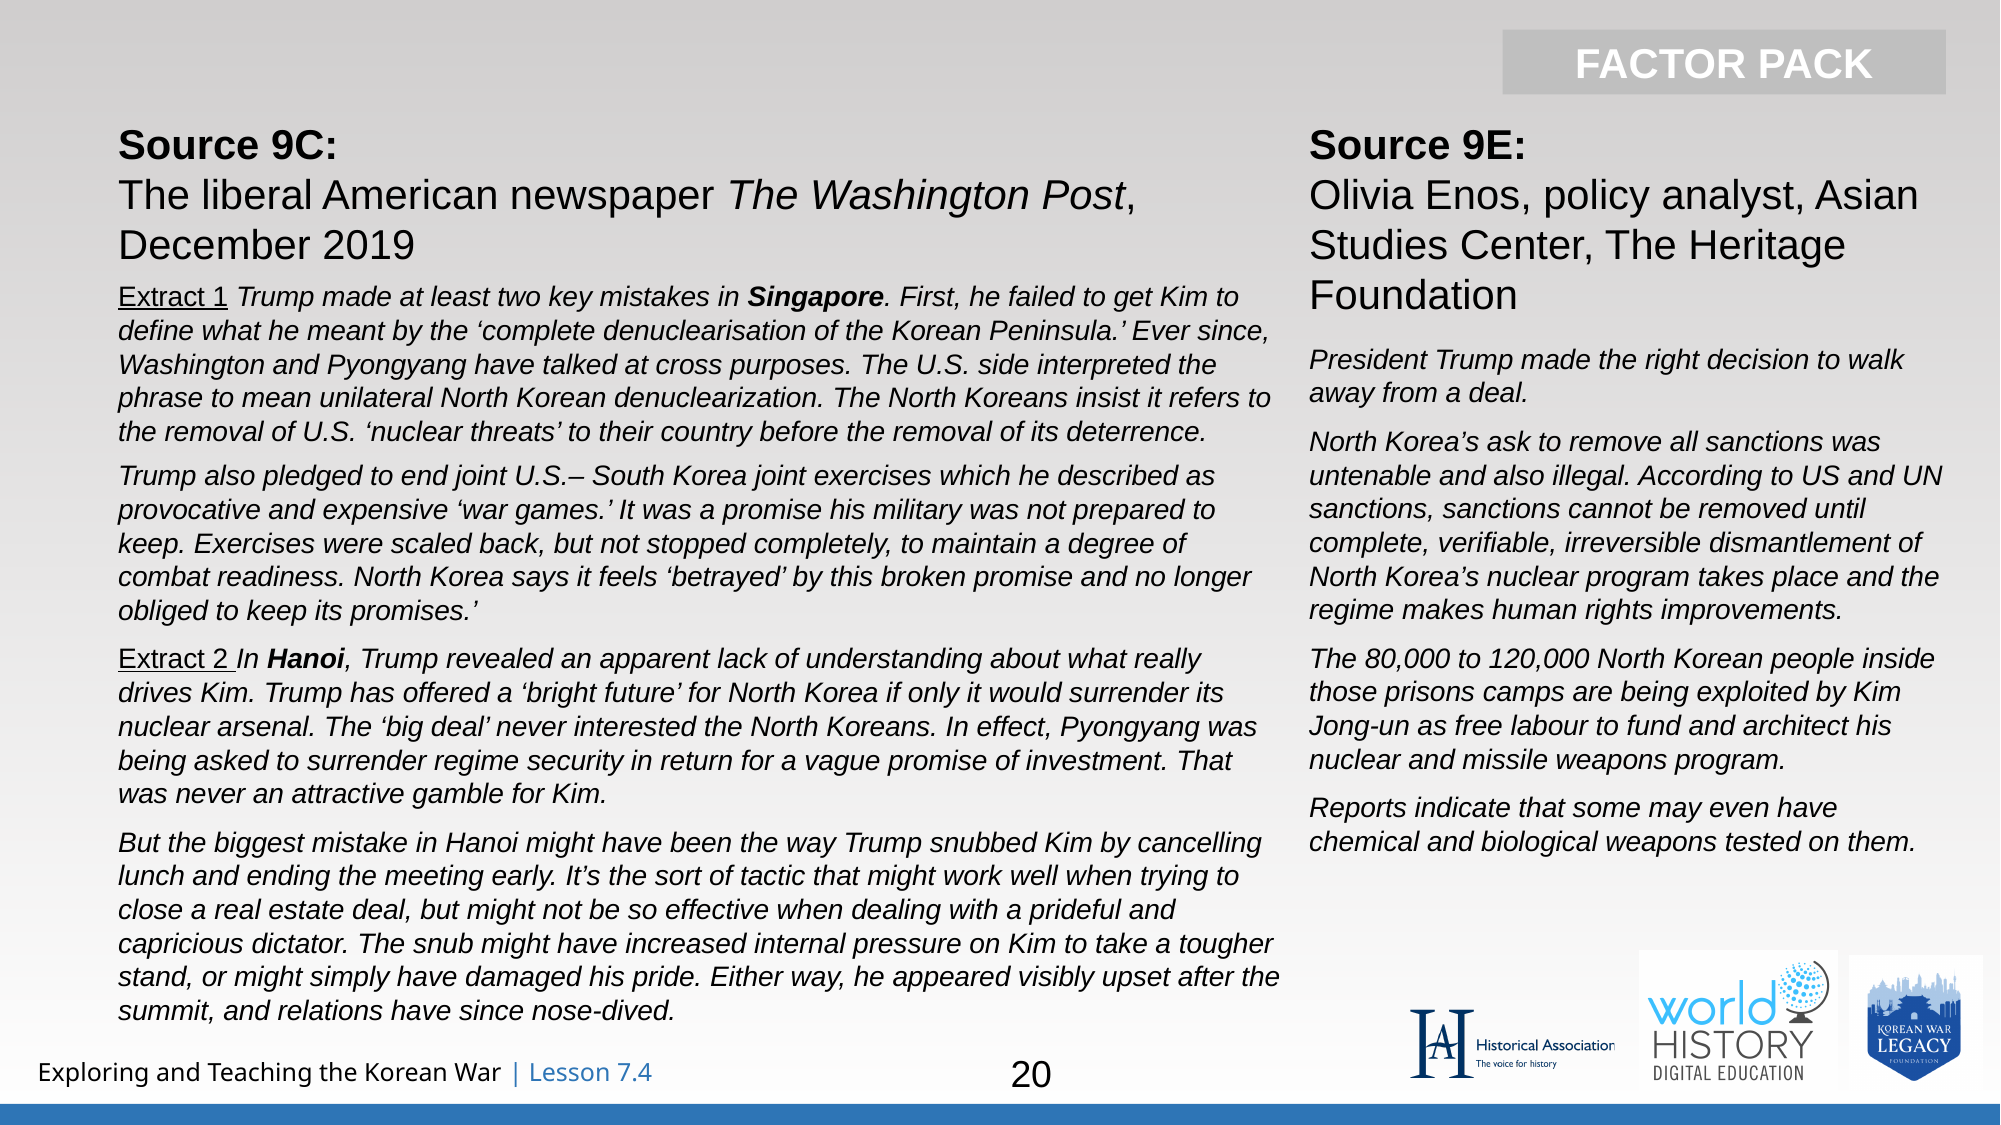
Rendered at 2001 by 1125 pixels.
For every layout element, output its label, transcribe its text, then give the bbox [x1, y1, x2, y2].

list Source 9C: The liberal American newspaper The Washington Post, December 2019 Extract 1 Trump made at least two key mistakes in Singapore. First, he failed to get Kim to define what he meant by the ‘complete denuclearisation of the Korean Peninsula.’ Ever since, Washington and Pyongyang have talked at cross purposes. The U.S. side interpreted the phrase to mean unilateral North Korean denuclearization. The North Koreans insist it refers to the removal of U.S. ‘nuclear threats’ to their country before the removal of its deterrence. Trump also pledged to end joint U.S.– South Korea joint exercises which he described as provocative and expensive ‘war games.’ It was a promise his military was not prepared to keep. Exercises were scaled back, but not stopped completely, to maintain a degree of combat readiness. North Korea says it feels ‘betrayed’ by this broken promise and no longer obliged to keep its promises.’ Extract 2 In Hanoi, Trump revealed an apparent lack of understanding about what really drives Kim. Trump has offered a ‘bright future’ for North Korea if only it would surrender its nuclear arsenal. The ‘big deal’ never interested the North Koreans. In effect, Pyongyang was being asked to surrender regime security in return for a vague promise of investment. That was never an attractive gamble for Kim. But the biggest mistake in Hanoi might have been the way Trump snubbed Kim by cancelling lunch and ending the meeting early. It’s the sort of tactic that might work well when trying to close a real estate deal, but might not be so effective when dealing with a prideful and capricious dictator. The snub might have increased internal pressure on Kim to take a tougher stand, or might simply have damaged his pride. Either way, he appeared visibly upset after the summit, and relations have since nose-dived. [118, 118, 1282, 964]
text_box FACTOR PACK [1502, 29, 1946, 95]
picture [1849, 955, 1983, 1090]
text_box Source 9E: Olivia Enos, policy analyst, Asian Studies Center, The Heritage Foundation President Trump made the right decision to walk away from a deal. North Korea’s ask to remove all sanctions was untenable and also illegal. According to US and UN sanctions, sanctions cannot be removed until complete, verifiable, irreversible dismantlement of North Korea’s nuclear program takes place and the regime makes human rights improvements. The 80,000 to 120,000 North Korean people inside those prisons camps are being exploited by Kim Jong-un as free labour to fund and architect his nuclear and missile weapons program. Reports indicate that some may even have chemical and biological weapons tested on them. [1309, 118, 1946, 882]
picture [1639, 950, 1838, 1091]
slide_number 20 [651, 1042, 1412, 1103]
